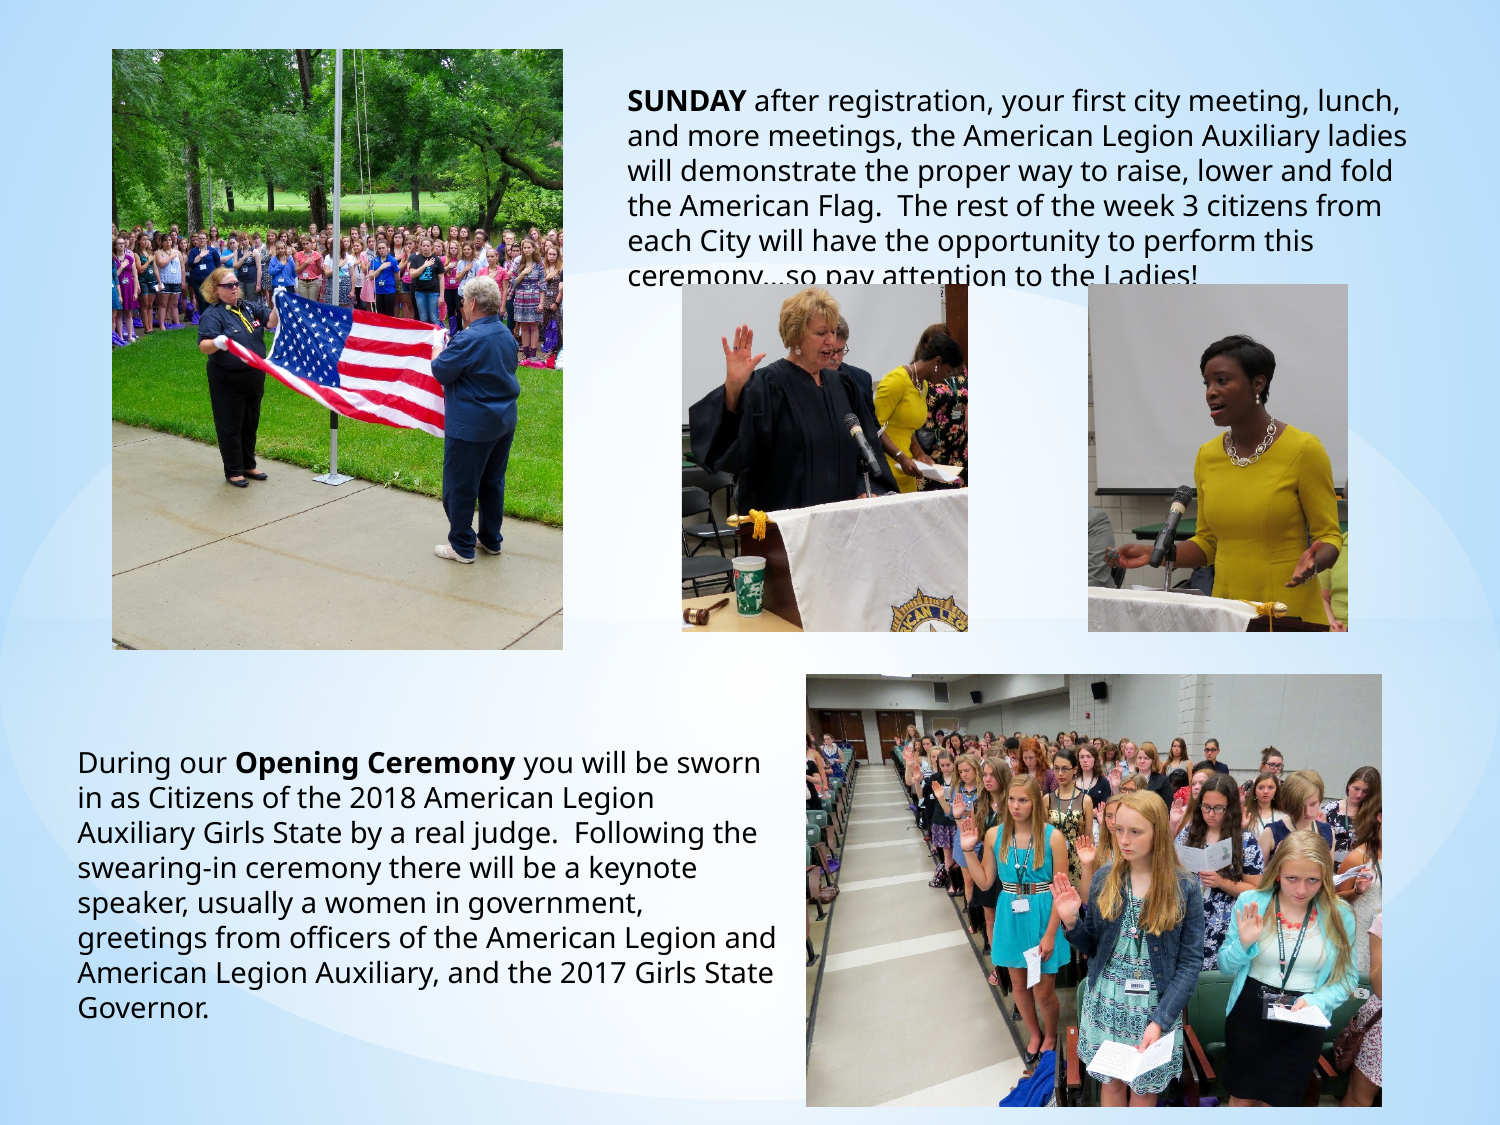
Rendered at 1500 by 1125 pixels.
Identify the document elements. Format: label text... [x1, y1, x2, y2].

picture [805, 674, 1382, 1107]
picture [112, 49, 563, 651]
text_box SUNDAY after registration, your first city meeting, lunch, and more meetings, the American Legion Auxiliary ladies will demonstrate the proper way to raise, lower and fold the American Flag. The rest of the week 3 citizens from each City will have the opportunity to perform this ceremony…so pay attention to the Ladies! [612, 74, 1425, 300]
picture [1087, 284, 1349, 632]
text_box During our Opening Ceremony you will be sworn in as Citizens of the 2018 American Legion Auxiliary Girls State by a real judge. Following the swearing-in ceremony there will be a keynote speaker, usually a women in government, greetings from officers of the American Legion and American Legion Auxiliary, and the 2017 Girls State Governor. [62, 737, 794, 1032]
picture [681, 284, 969, 632]
